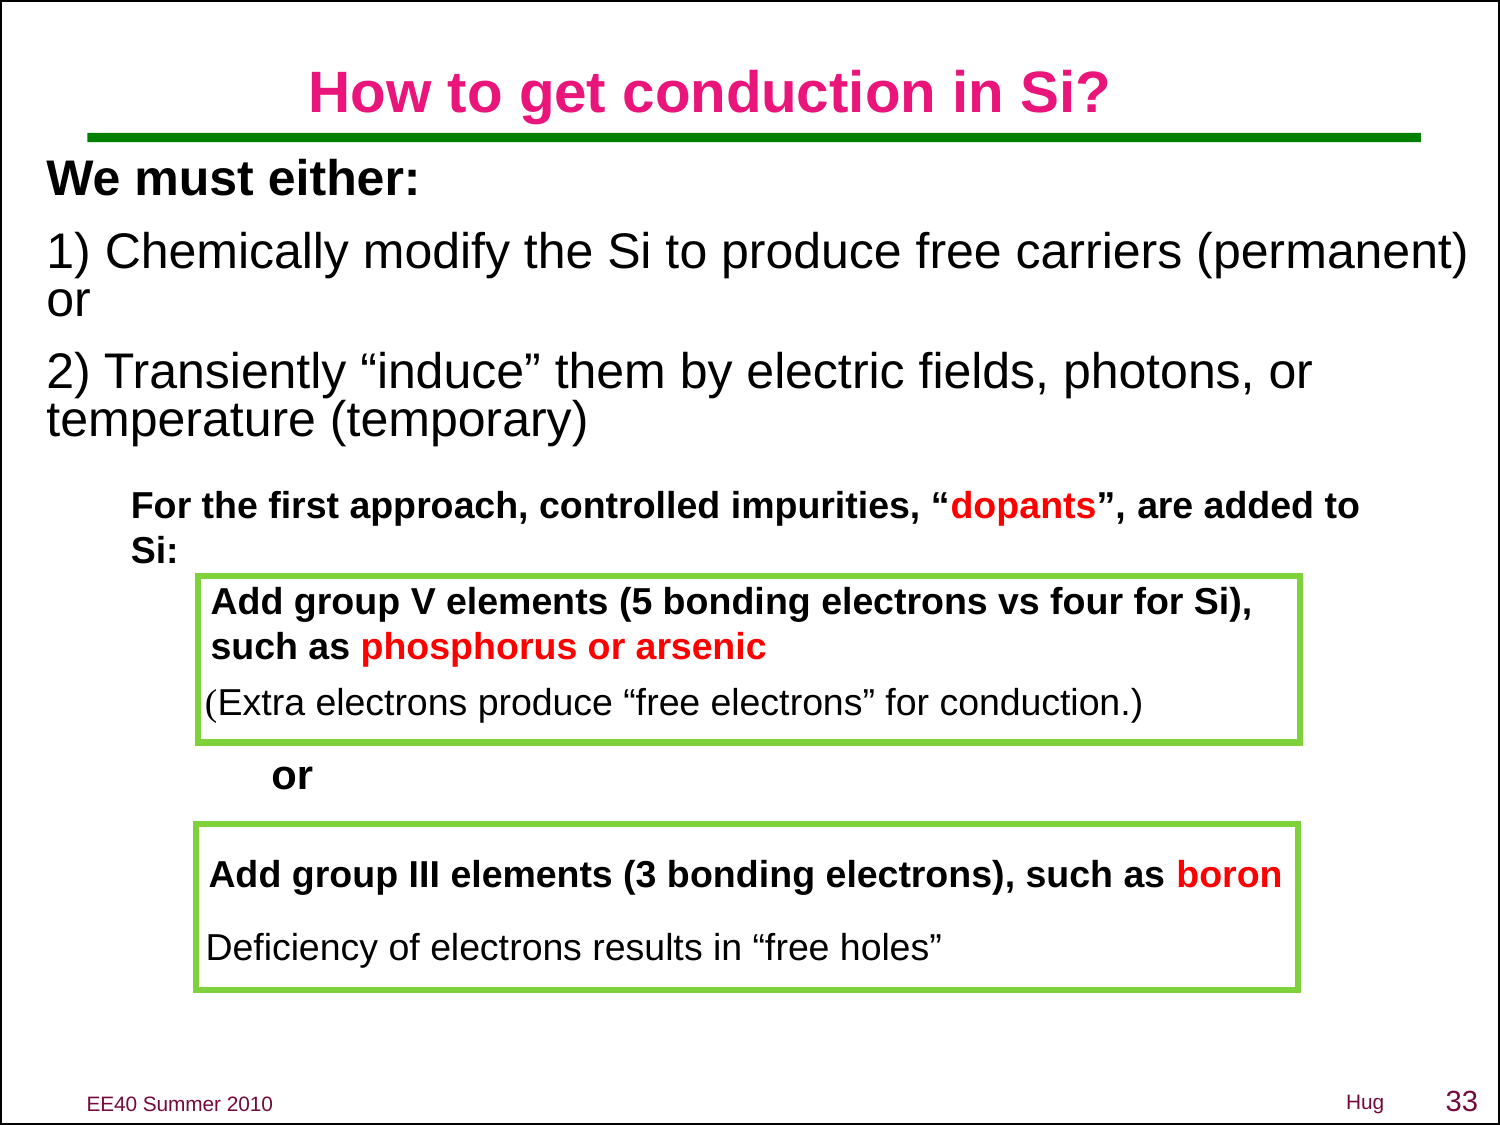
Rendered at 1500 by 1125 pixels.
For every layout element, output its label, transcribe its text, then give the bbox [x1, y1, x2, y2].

text_box We must either: 1) Chemically modify the Si to produce free carriers (permanent) or 2) Transiently “induce” them by electric fields, photons, or temperature (temporary) [31, 149, 1500, 454]
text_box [190, 823, 1459, 991]
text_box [120, 569, 1392, 743]
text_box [106, 468, 1401, 807]
title How to get conduction in Si? [285, 31, 1136, 147]
